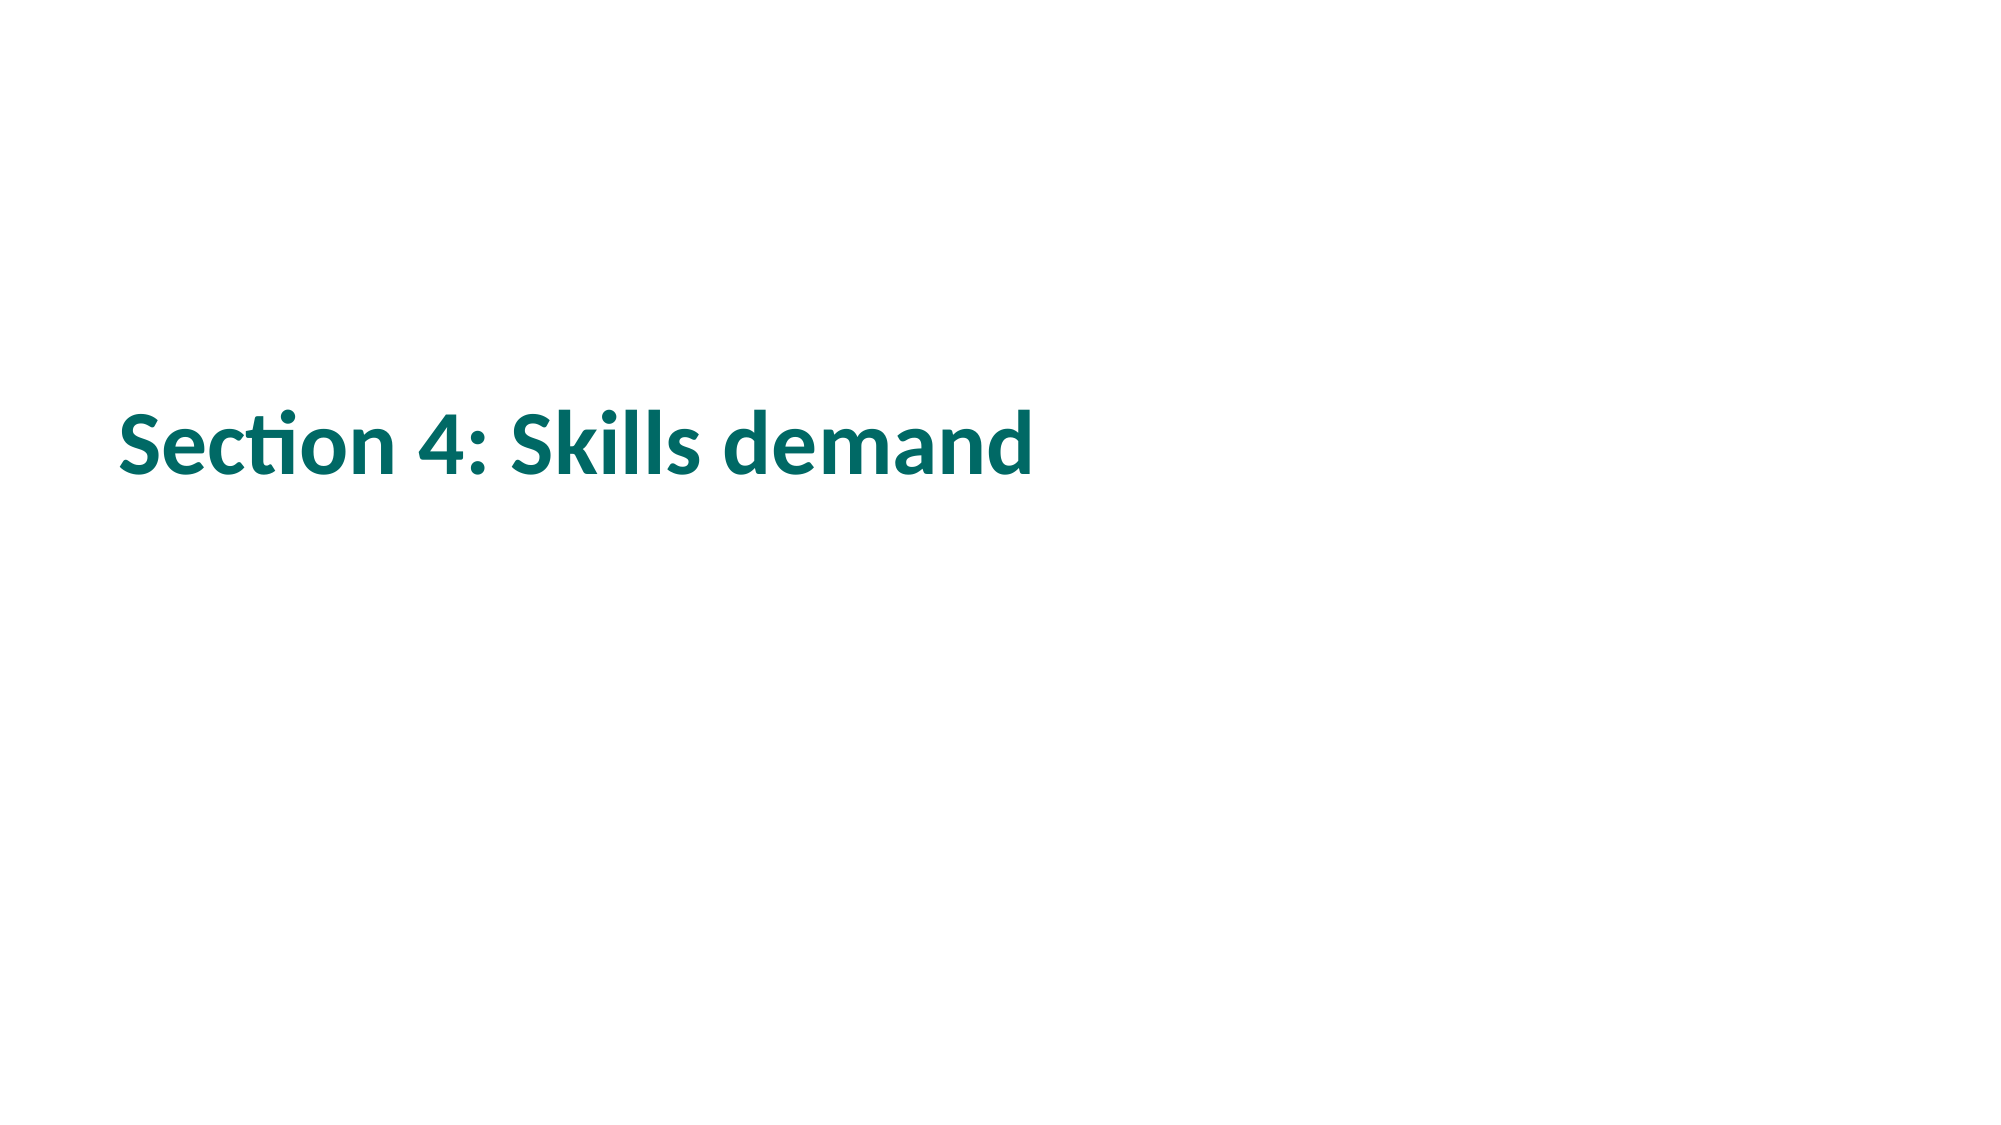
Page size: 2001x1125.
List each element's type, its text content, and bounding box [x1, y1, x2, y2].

text_box Section 4: Skills demand [103, 368, 1397, 522]
